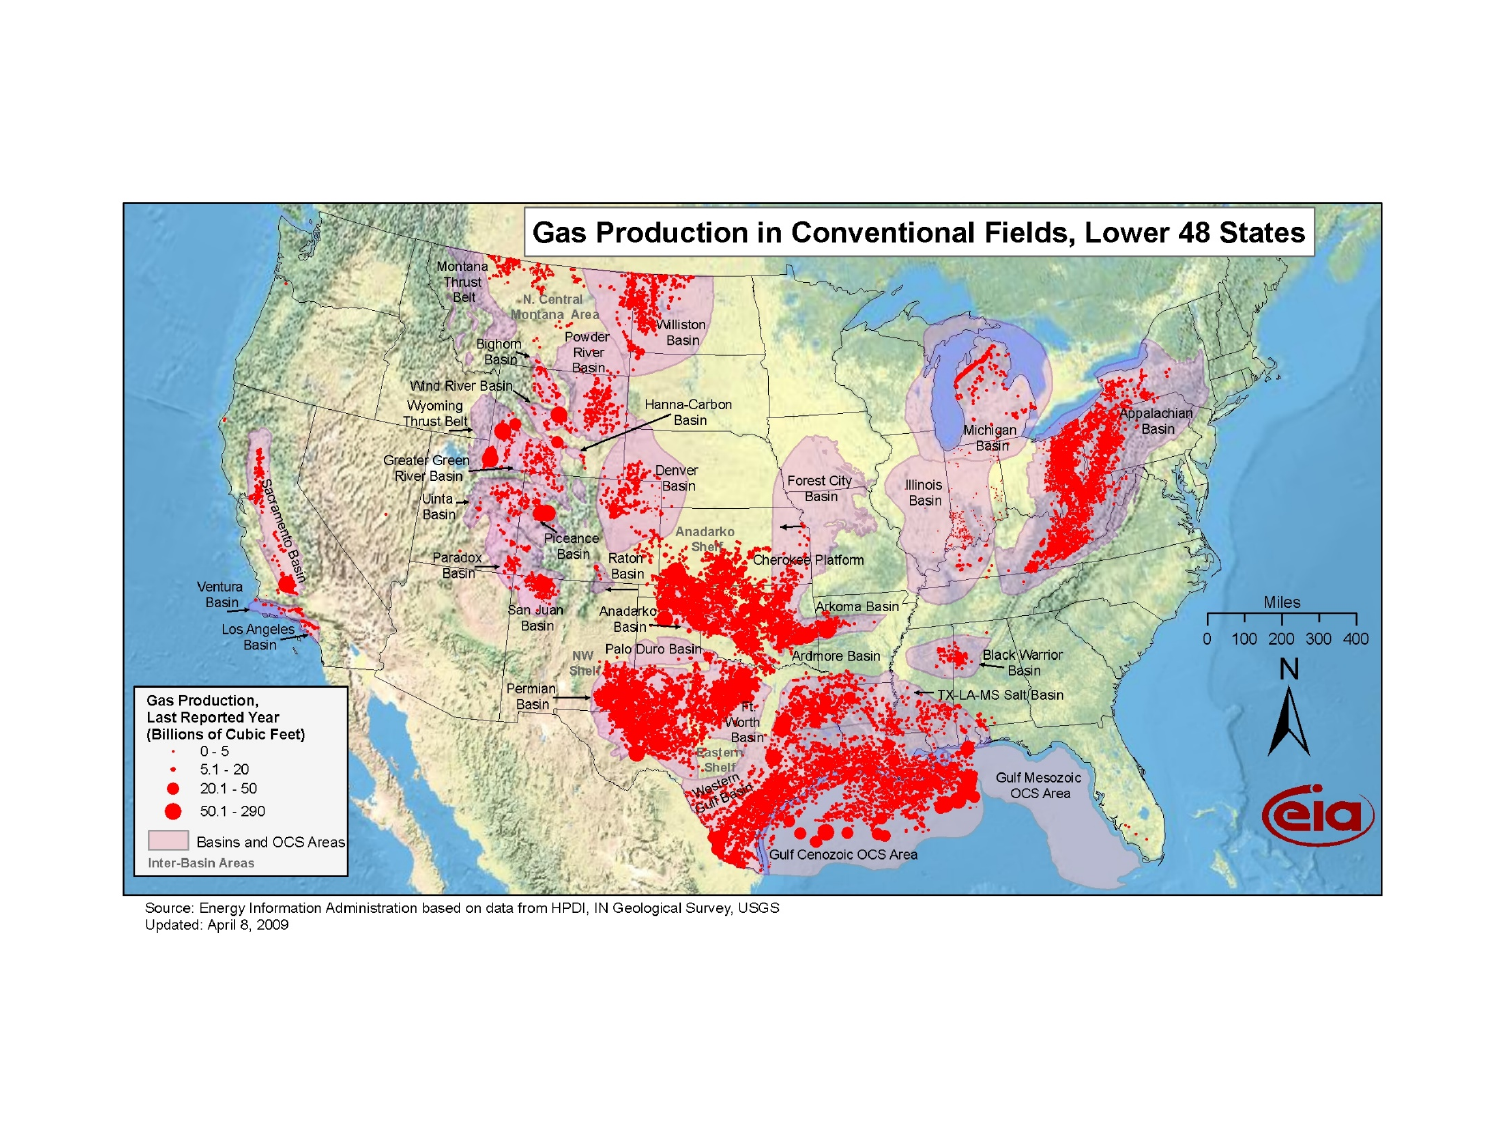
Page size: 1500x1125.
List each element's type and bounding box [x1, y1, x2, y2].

picture [112, 187, 1392, 944]
